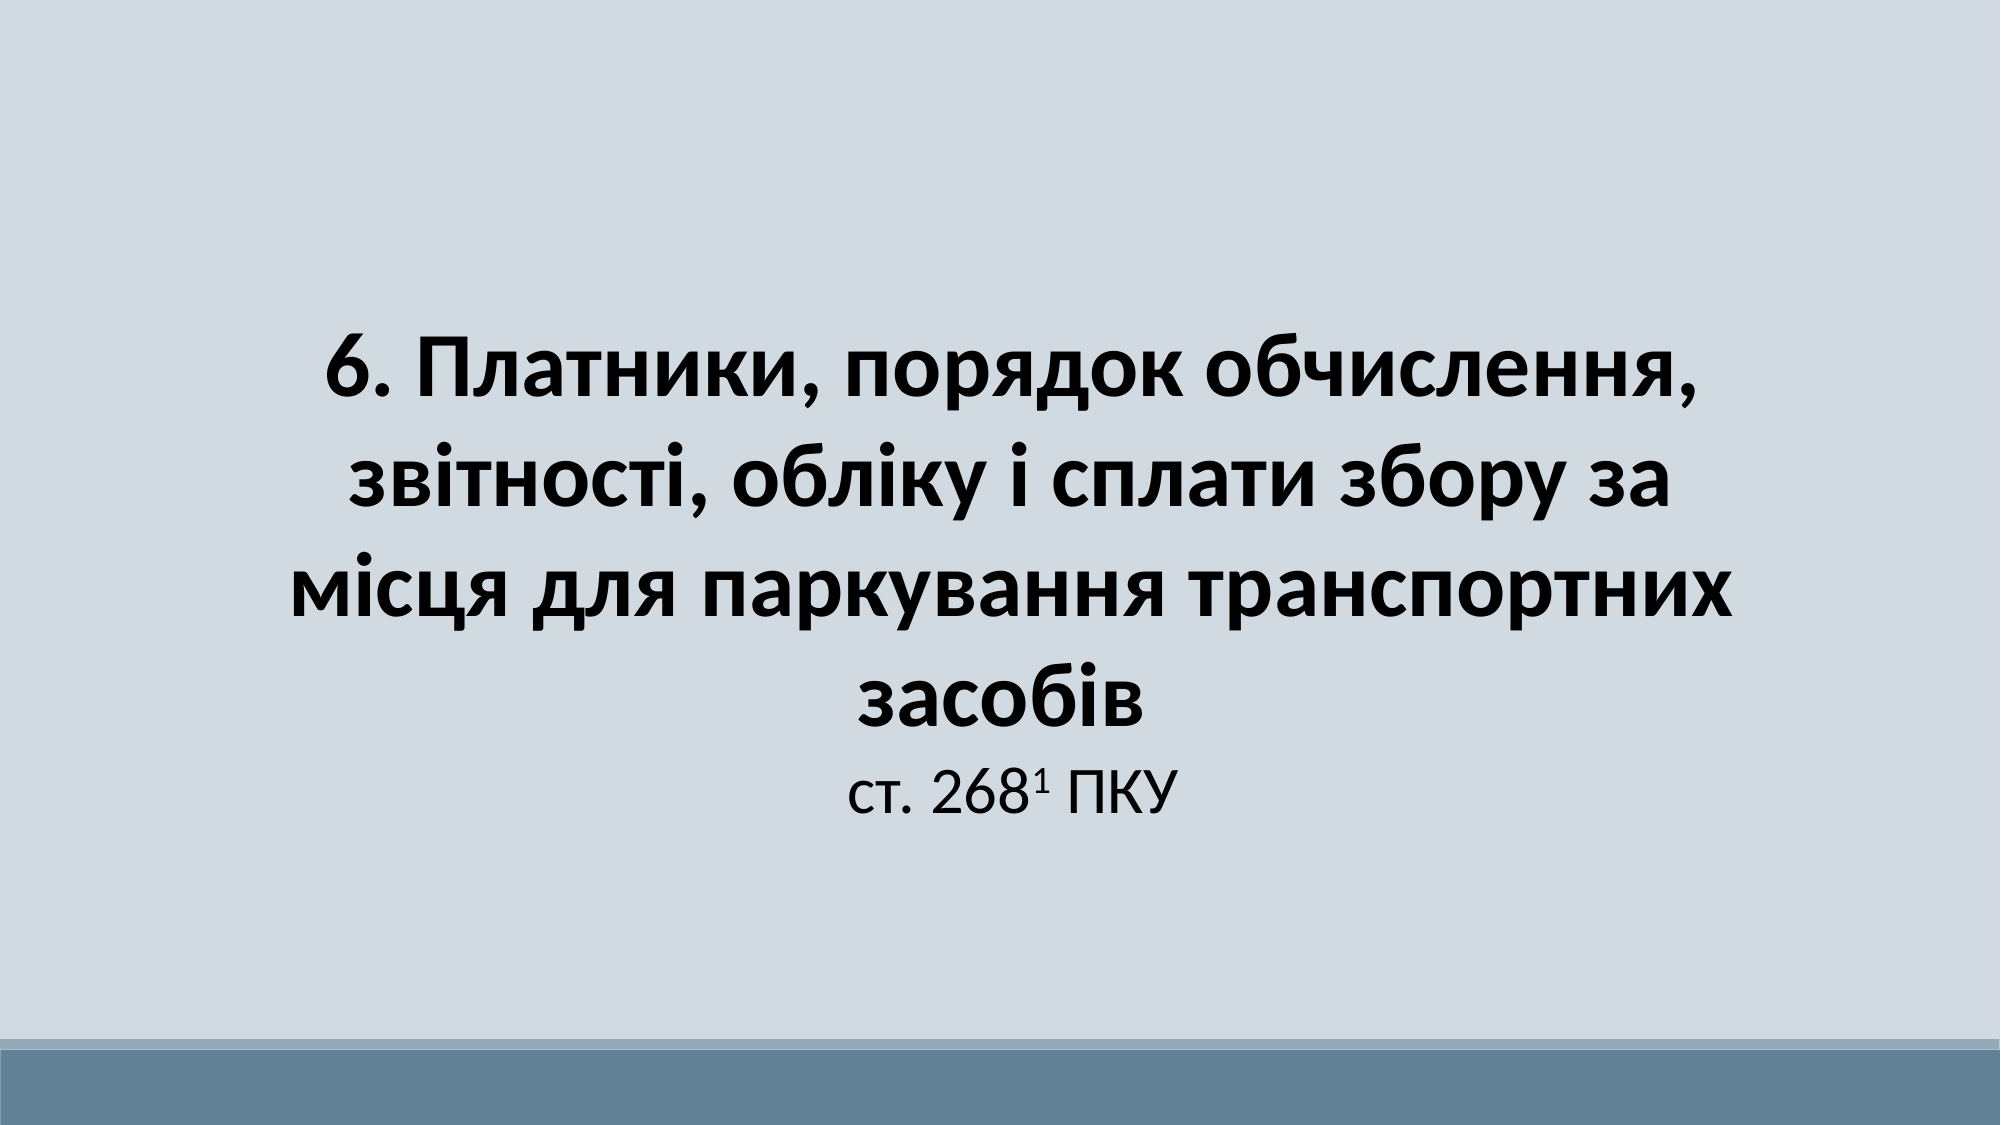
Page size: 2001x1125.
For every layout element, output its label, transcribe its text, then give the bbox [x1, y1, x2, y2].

text_box 6. Платники, порядок обчислення, звітності, обліку і сплати збору за місця для паркування транспортних засобів ст. 2681 ПКУ [251, 297, 1774, 835]
